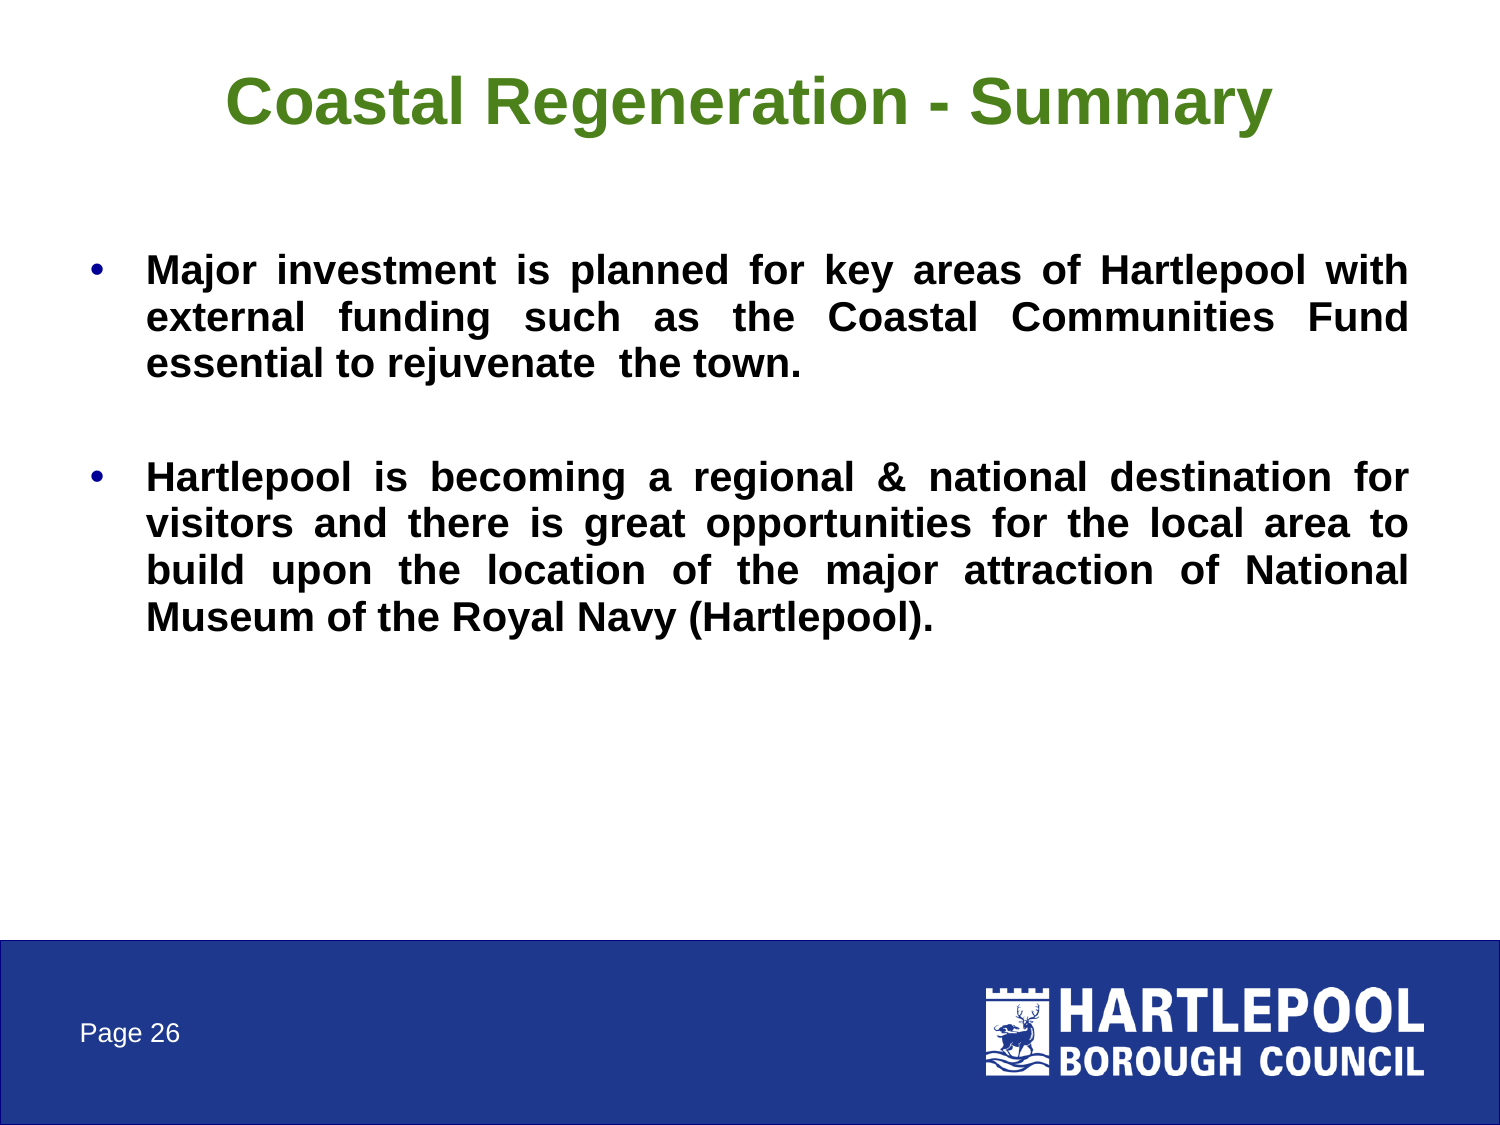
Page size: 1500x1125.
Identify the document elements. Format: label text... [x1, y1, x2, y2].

picture [986, 987, 1424, 1076]
title Coastal Regeneration - Summary [74, 42, 1425, 162]
list Major investment is planned for key areas of Hartlepool with external funding such as the Coastal Communities Fund essential to rejuvenate the town. Hartlepool is becoming a regional & national destination for visitors and there is great opportunities for the local area to build upon the location of the major attraction of National Museum of the Royal Navy (Hartlepool). [74, 184, 1425, 894]
